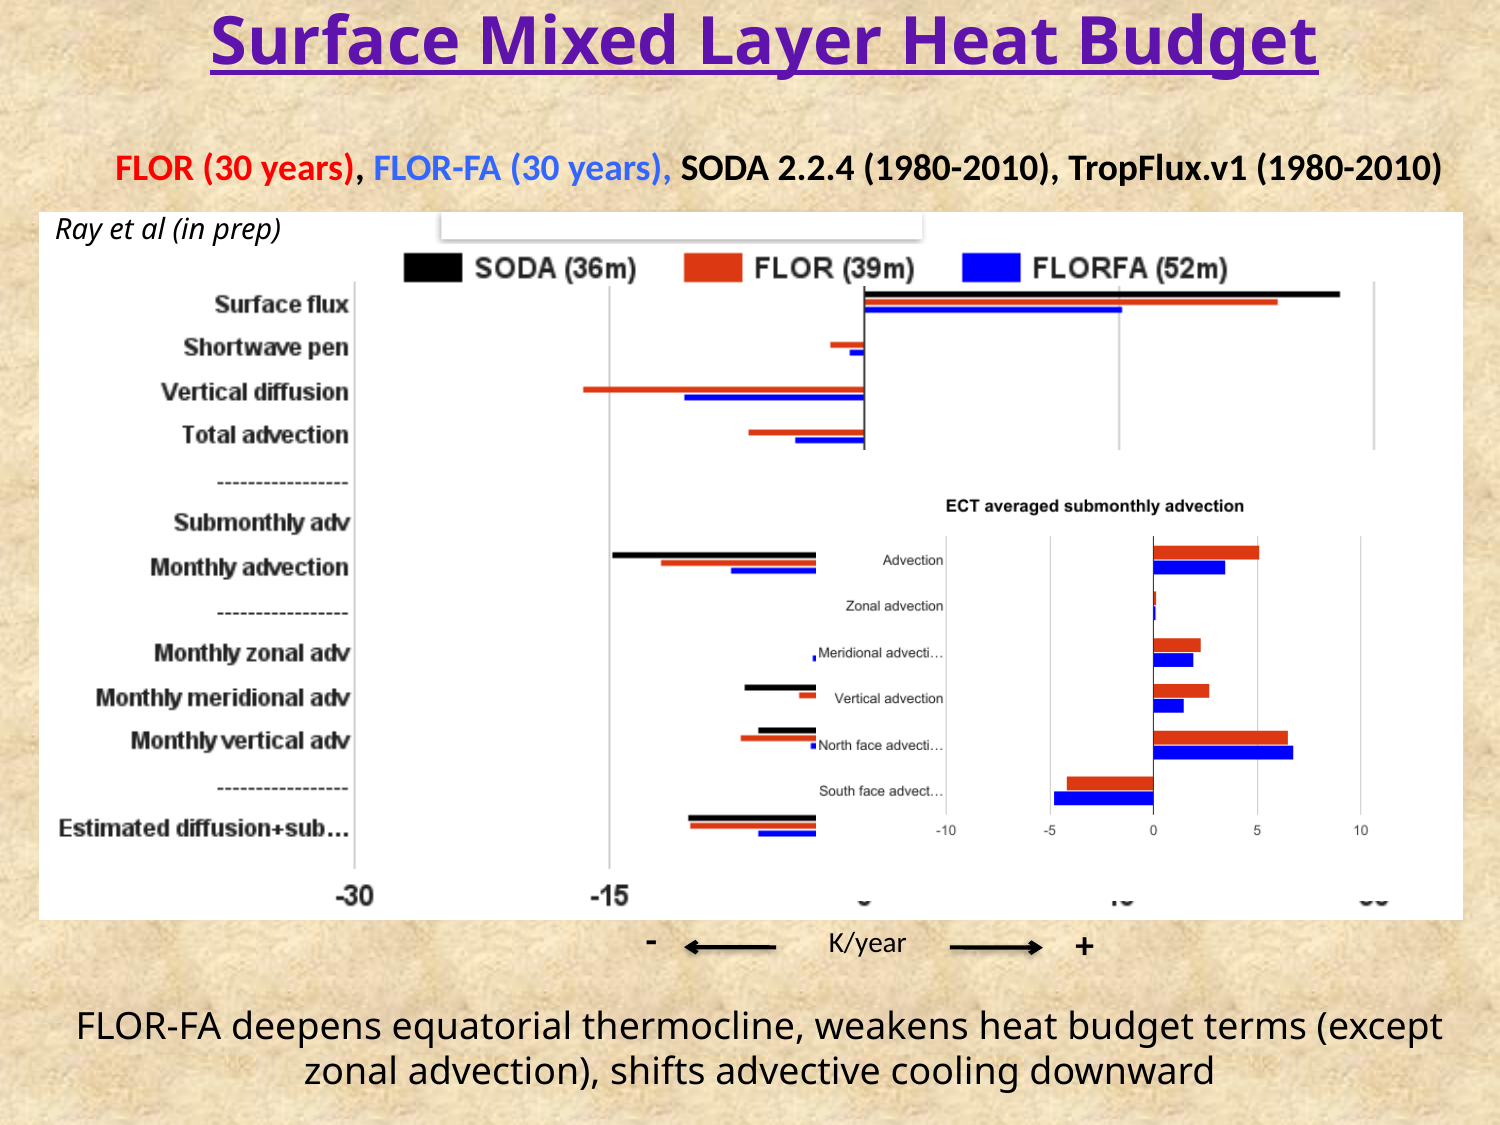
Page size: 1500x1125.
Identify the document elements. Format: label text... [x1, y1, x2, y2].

text_box FLOR (30 years), FLOR-FA (30 years), SODA 2.2.4 (1980-2010), TropFlux.v1 (1980-2010) [100, 135, 1458, 196]
text_box FLOR-FA deepens equatorial thermocline, weakens heat budget terms (except zonal advection), shifts advective cooling downward [31, 994, 1488, 1100]
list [0, 212, 1500, 868]
text_box Surface Mixed Layer Heat Budget [29, 0, 1500, 132]
text_box Ray et al (in prep) [40, 203, 297, 212]
picture [374, 244, 1314, 287]
picture [0, 0, 1500, 212]
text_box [630, 930, 1110, 975]
picture [0, 449, 1500, 1125]
